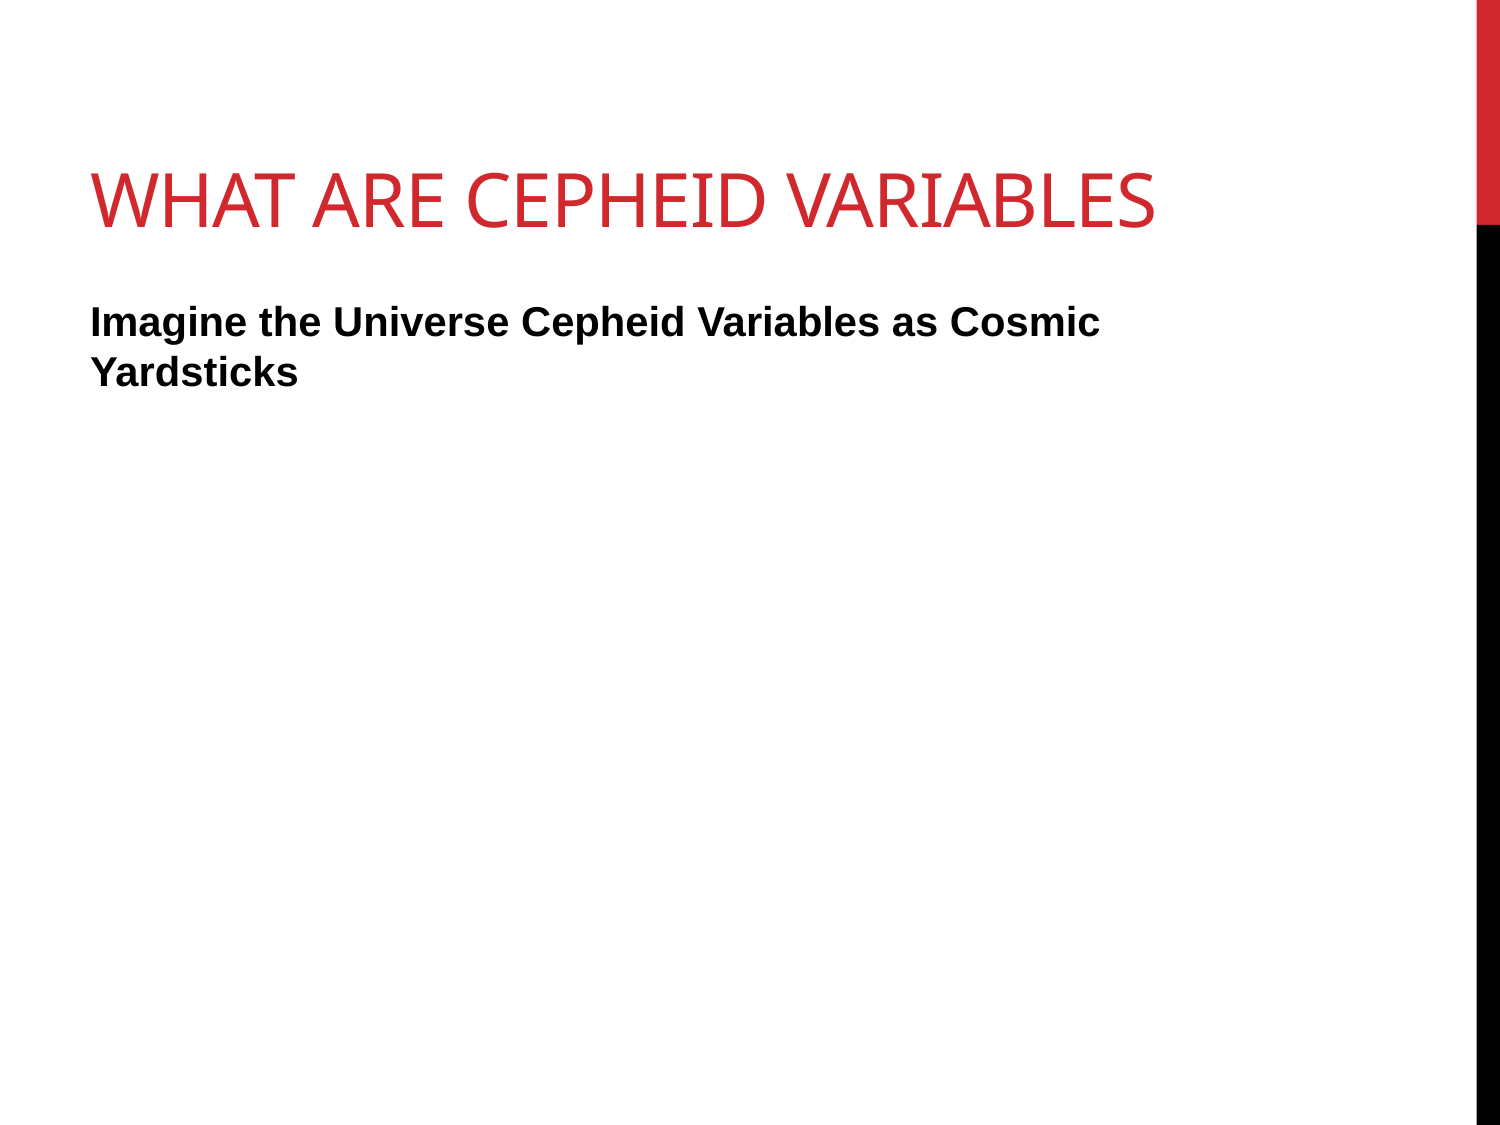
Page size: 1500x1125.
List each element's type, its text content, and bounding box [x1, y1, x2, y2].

title What are cepheid variables [75, 25, 1388, 250]
list Imagine the Universe Cepheid Variables as Cosmic Yardsticks [75, 287, 1325, 1005]
